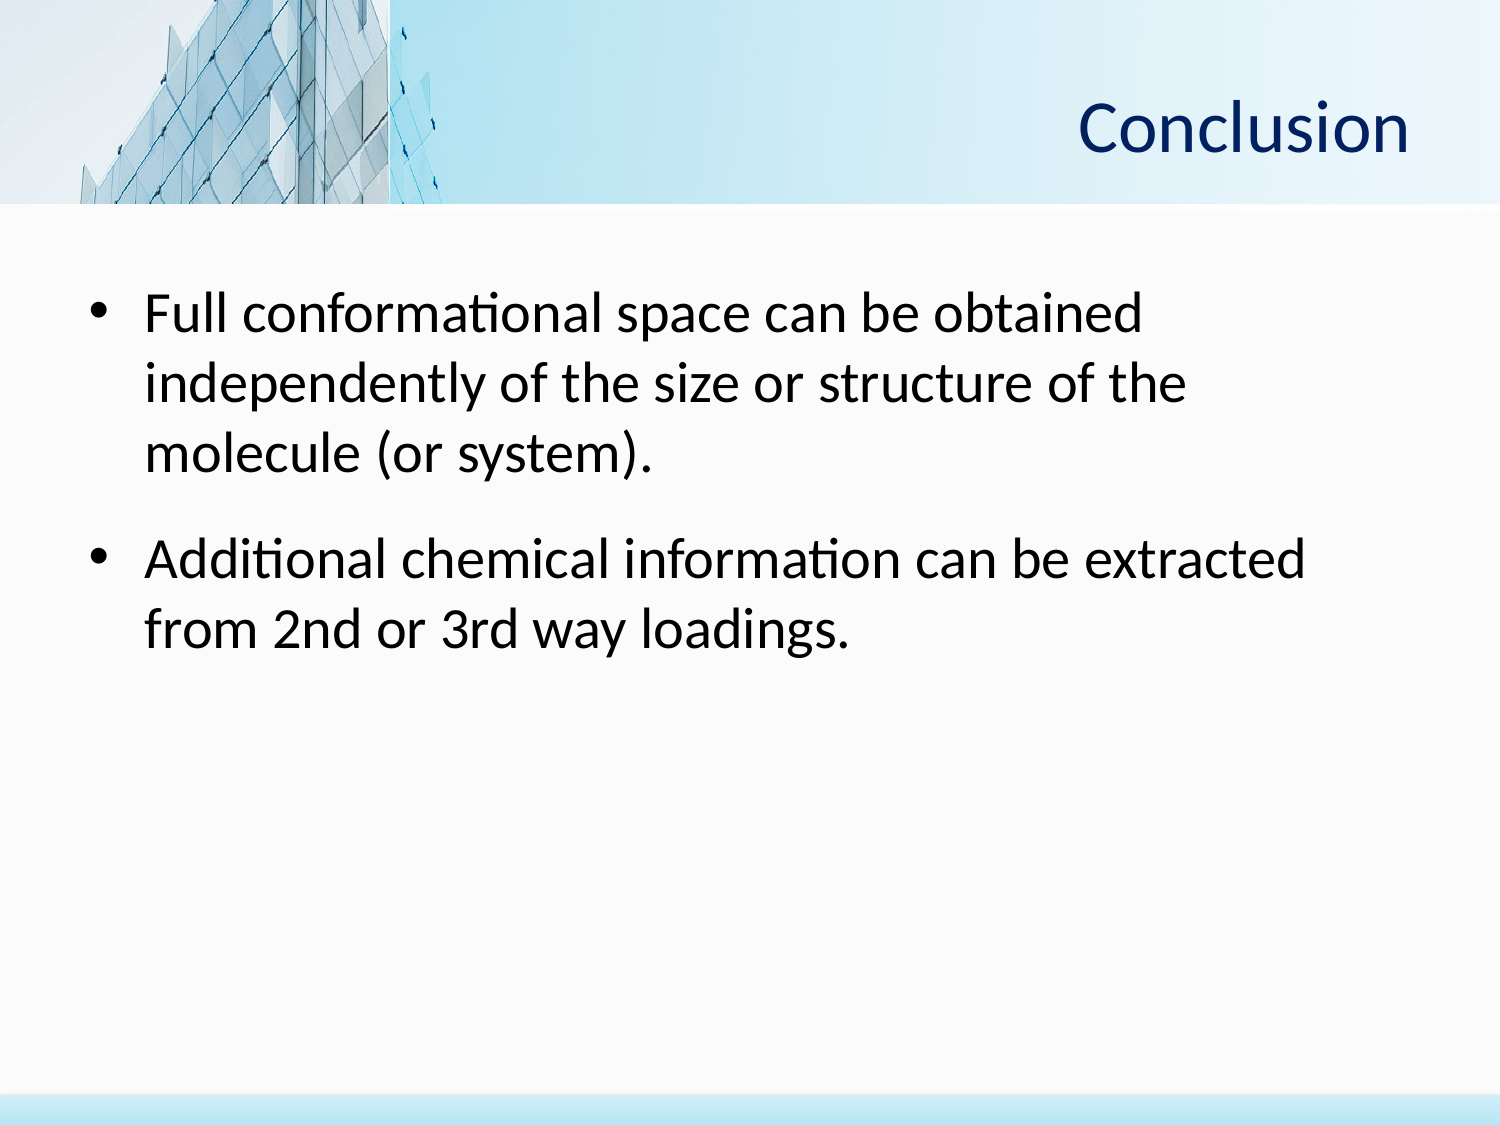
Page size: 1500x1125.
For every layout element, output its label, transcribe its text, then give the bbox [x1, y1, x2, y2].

title Conclusion [73, 39, 1427, 207]
list Full conformational space can be obtained independently of the size or structure of the molecule (or system). Additional chemical information can be extracted from 2nd or 3rd way loadings. [73, 267, 1427, 746]
picture [0, 0, 1500, 1095]
text_box [103, 266, 1429, 515]
